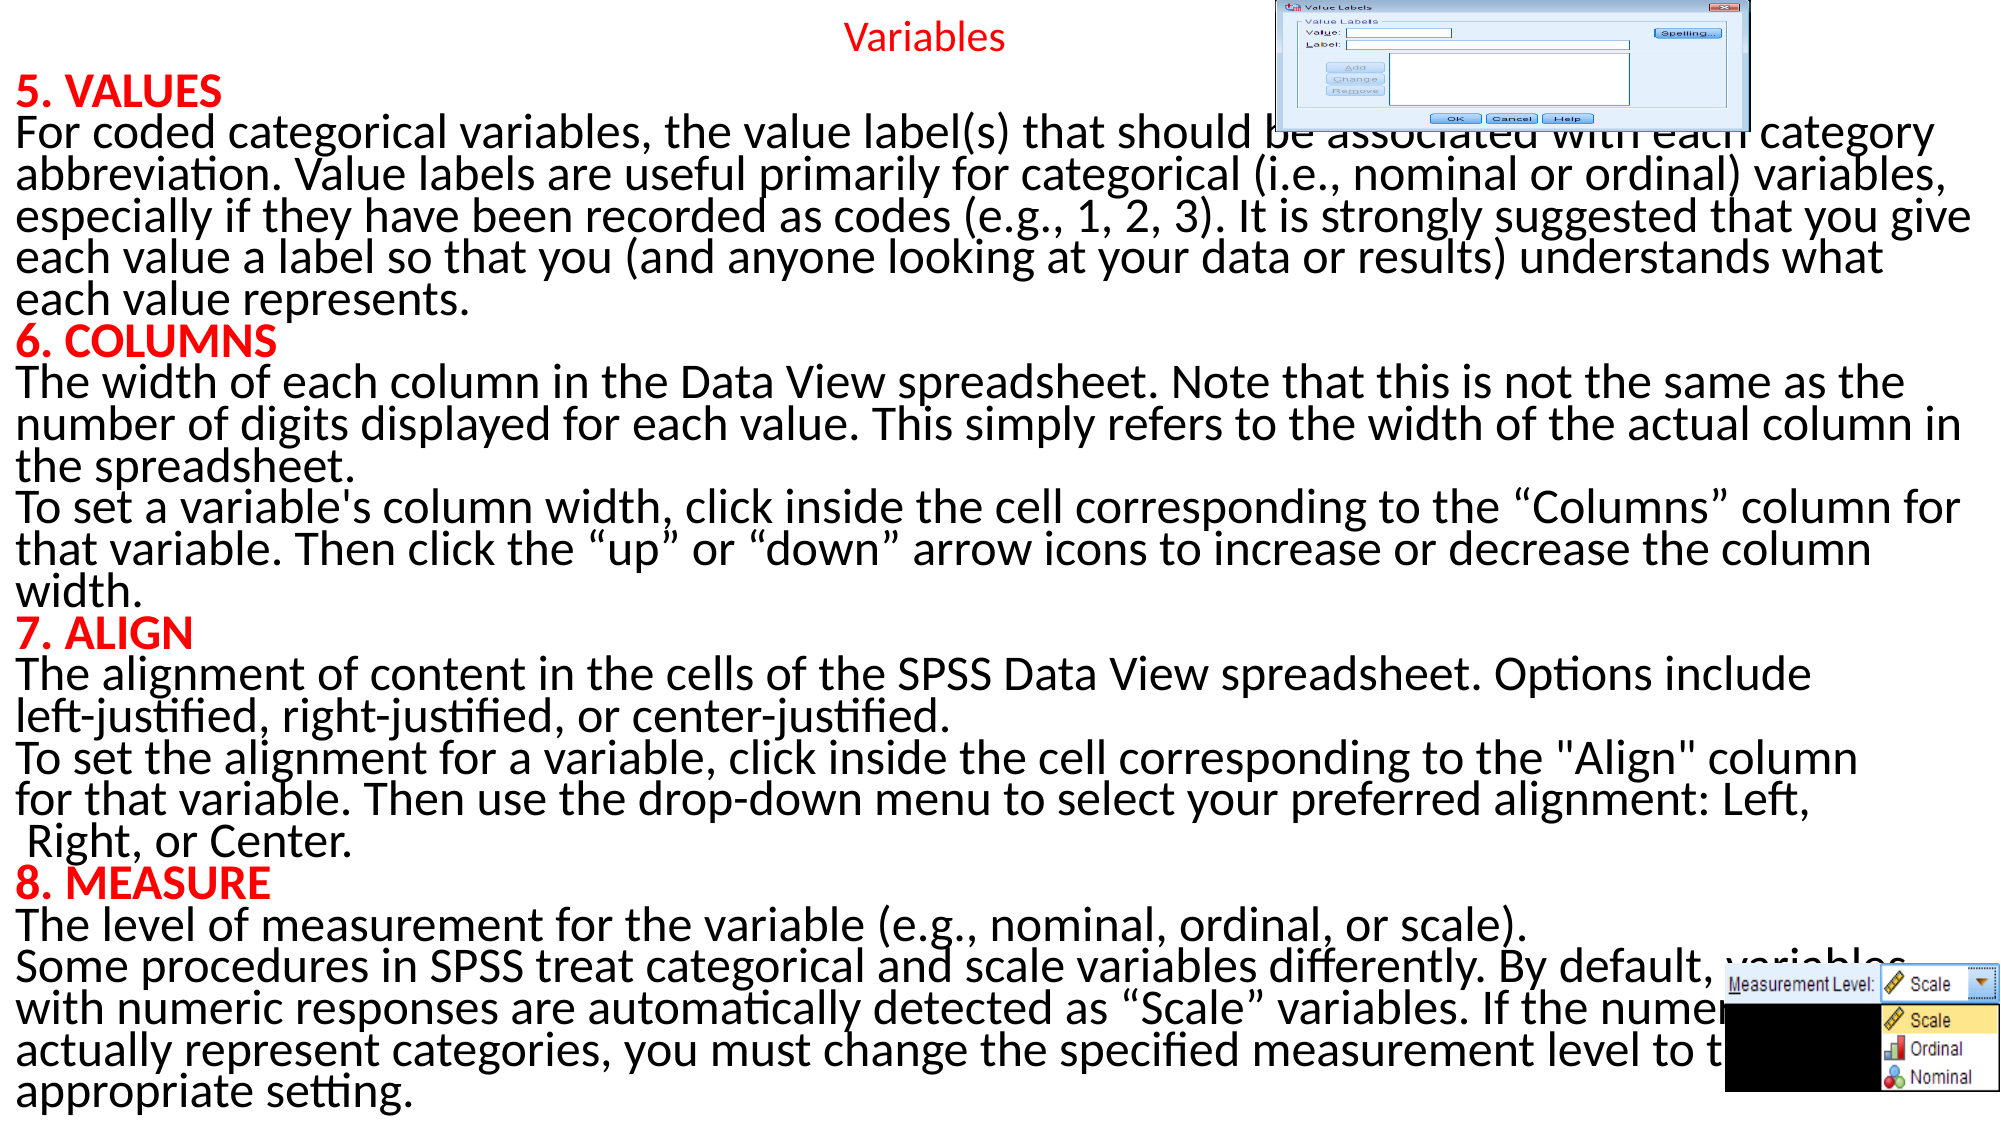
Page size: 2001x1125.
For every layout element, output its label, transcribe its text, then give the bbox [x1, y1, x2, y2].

picture [1724, 963, 2000, 1092]
list 5. VALUES For coded categorical variables, the value label(s) that should be associated with each category abbreviation. Value labels are useful primarily for categorical (i.e., nominal or ordinal) variables, especially if they have been recorded as codes (e.g., 1, 2, 3). It is strongly suggested that you give each value a label so that you (and anyone looking at your data or results) understands what each value represents. 6. COLUMNS The width of each column in the Data View spreadsheet. Note that this is not the same as the number of digits displayed for each value. This simply refers to the width of the actual column in the spreadsheet. To set a variable's column width, click inside the cell corresponding to the “Columns” column for that variable. Then click the “up” or “down” arrow icons to increase or decrease the column width. 7. ALIGN The alignment of content in the cells of the SPSS Data View spreadsheet. Options include left-justified, right-justified, or center-justified. To set the alignment for a variable, click inside the cell corresponding to the "Align" column for that variable. Then use the drop-down menu to select your preferred alignment: Left, Right, or Center. 8. MEASURE The level of measurement for the variable (e.g., nominal, ordinal, or scale). Some procedures in SPSS treat categorical and scale variables differently. By default, variables with numeric responses are automatically detected as “Scale” variables. If the numeric responses actually represent categories, you must change the specified measurement level to the appropriate setting. [0, 67, 2000, 1125]
title Variables [249, 0, 1272, 67]
picture [1274, 0, 1751, 132]
